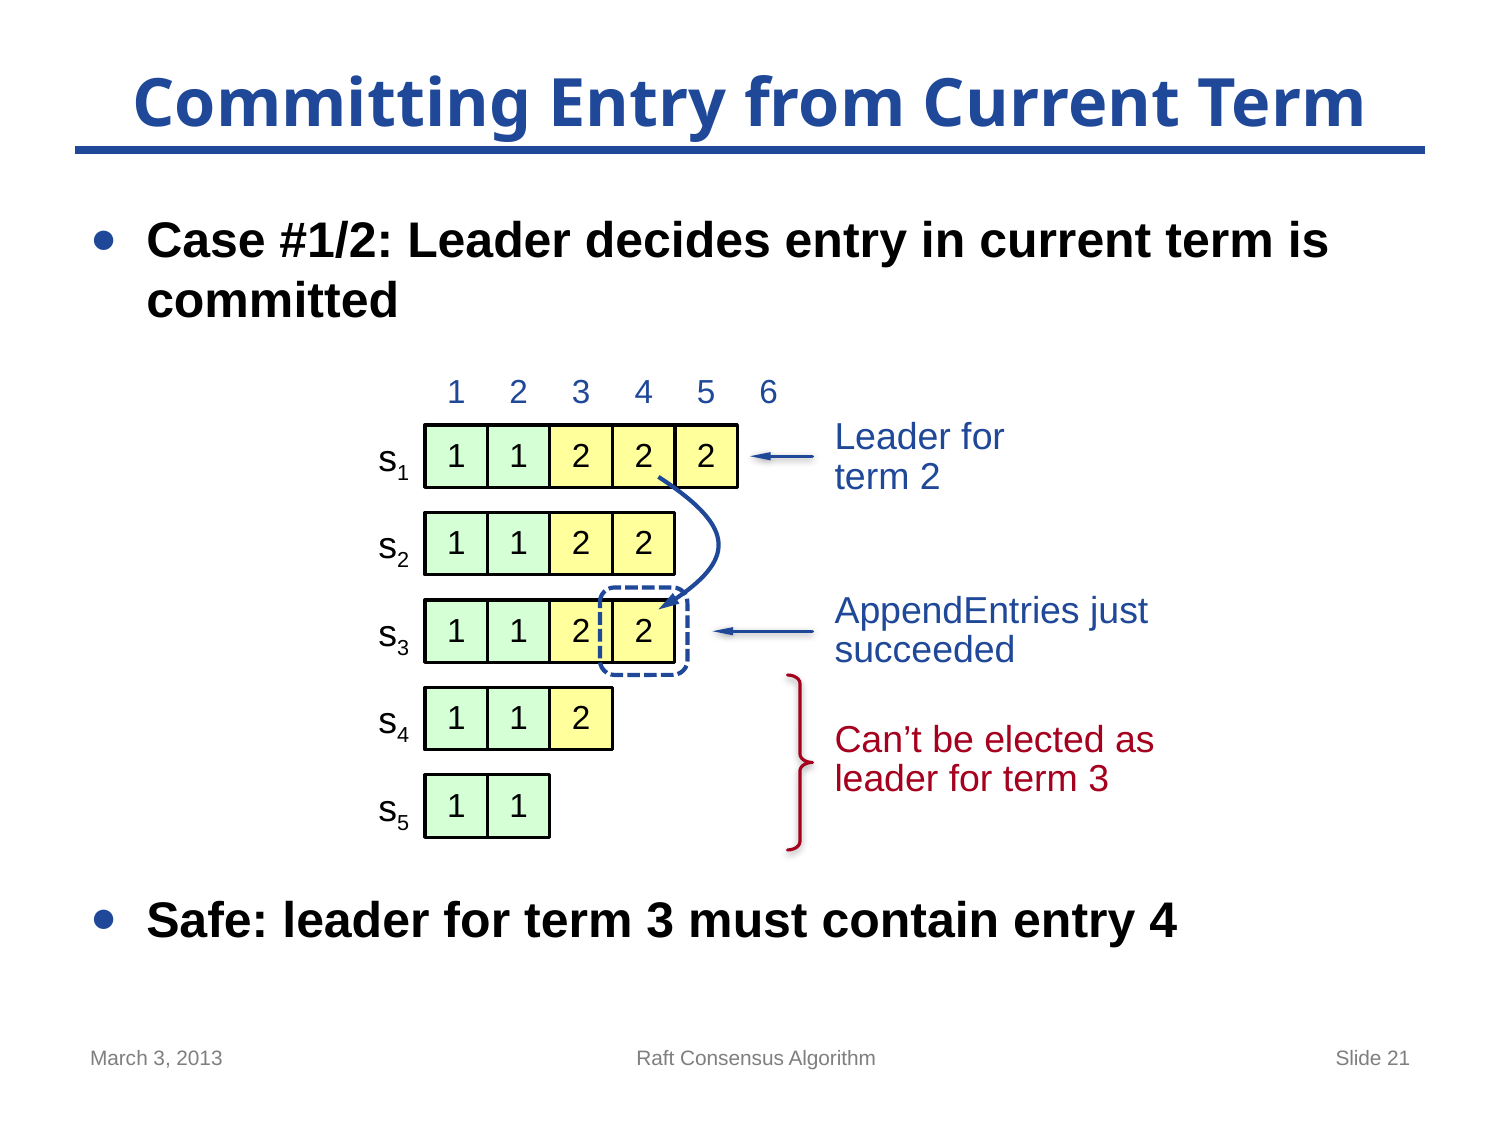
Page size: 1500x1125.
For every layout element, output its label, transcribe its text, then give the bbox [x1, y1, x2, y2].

footer Raft Consensus Algorithm [474, 1037, 1038, 1103]
text_box 1 [423, 510, 485, 577]
text_box 6 [737, 362, 800, 418]
list Case #1/2: Leader decides entry in current term is committed Safe: leader for term 3 must contain entry 4 [75, 200, 1425, 1005]
text_box 2 [610, 510, 658, 577]
text_box s2 [362, 520, 425, 573]
text_box 1 [423, 685, 485, 752]
text_box 1 [423, 598, 485, 664]
text_box 3 [549, 362, 612, 418]
text_box 2 [548, 423, 610, 489]
text_box 1 [485, 685, 548, 752]
text_box 1 [485, 773, 552, 839]
text_box 4 [612, 362, 674, 418]
text_box 2 [548, 598, 600, 664]
text_box s1 [362, 433, 425, 485]
text_box Leader for term 2 [834, 417, 1048, 497]
text_box 5 [674, 362, 737, 418]
text_box 2 [673, 423, 739, 489]
text_box 2 [548, 510, 610, 577]
text_box 1 [485, 423, 548, 489]
text_box s5 [362, 783, 425, 835]
text_box 1 [485, 510, 548, 577]
slide_number Slide 21 [1074, 1037, 1425, 1103]
text_box 1 [485, 598, 548, 664]
text_box 2 [548, 685, 614, 752]
text_box [785, 672, 815, 853]
text_box [597, 585, 690, 678]
text_box s4 [362, 695, 425, 748]
title Committing Entry from Current Term [37, 50, 1463, 150]
text_box 2 [610, 423, 673, 489]
text_box s3 [362, 608, 425, 660]
text_box 2 [487, 362, 549, 418]
text_box 1 [424, 362, 487, 418]
text_box 1 [423, 423, 485, 489]
text_box Can’t be elected as leader for term 3 [834, 720, 1250, 800]
text_box 1 [423, 773, 485, 839]
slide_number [75, 1037, 425, 1103]
text_box AppendEntries just succeeded [834, 591, 1250, 671]
text_box [657, 475, 721, 610]
